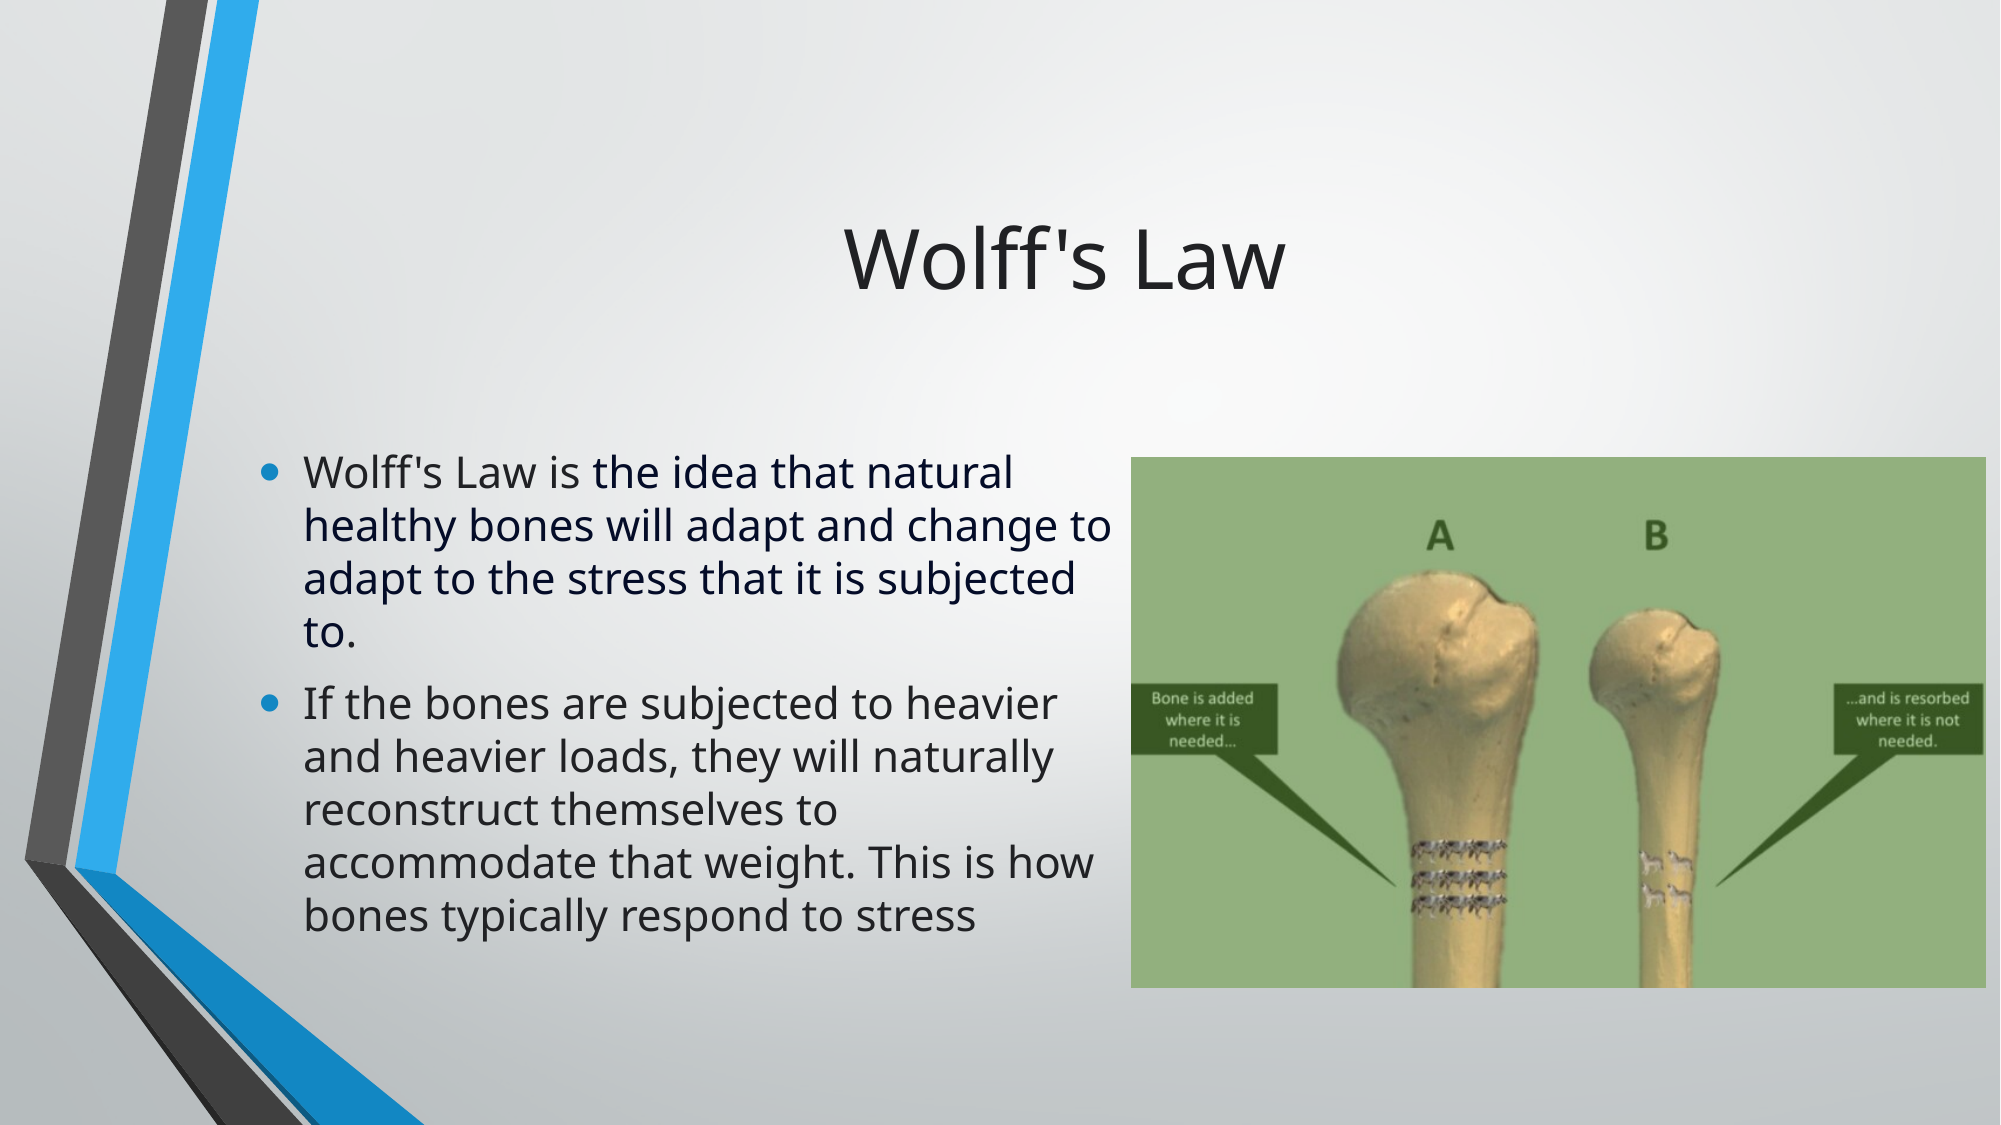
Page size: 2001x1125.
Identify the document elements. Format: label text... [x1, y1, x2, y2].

picture [1131, 457, 1986, 988]
title Wolff's Law [243, 112, 1887, 400]
list Wolff's Law is the idea that natural healthy bones will adapt and change to adapt to the stress that it is subjected to. If the bones are subjected to heavier and heavier loads, they will naturally reconstruct themselves to accommodate that weight. This is how bones typically respond to stress [243, 437, 1132, 950]
